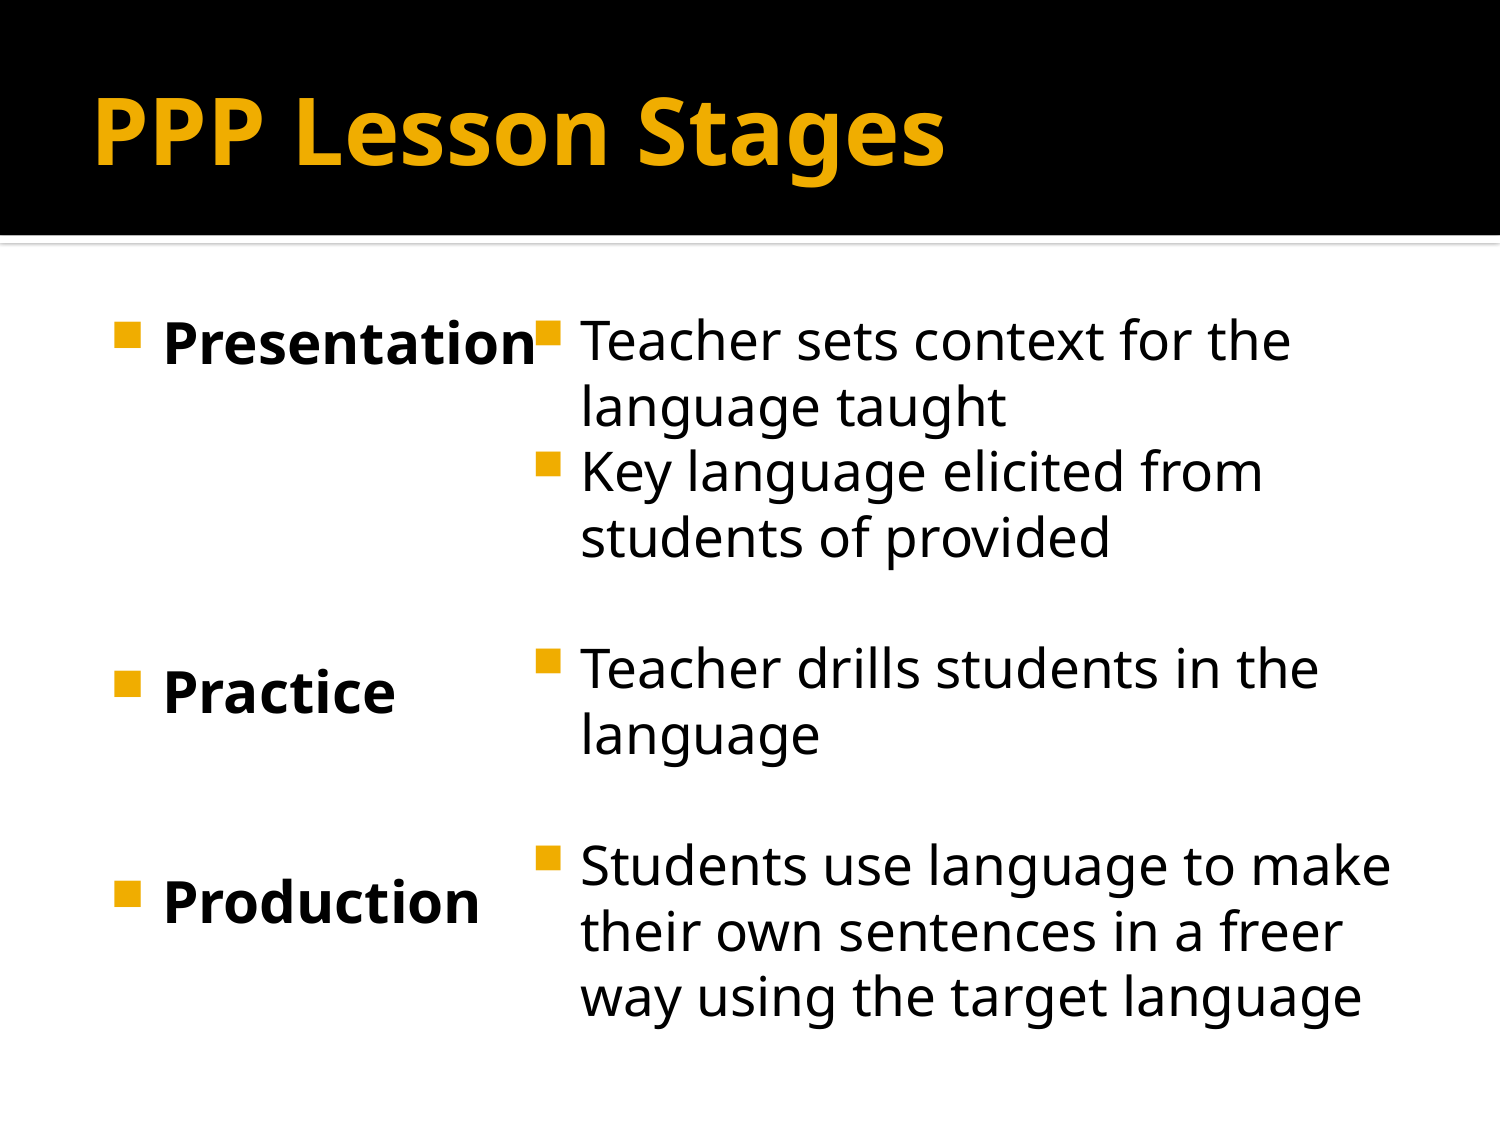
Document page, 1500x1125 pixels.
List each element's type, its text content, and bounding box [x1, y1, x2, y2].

title PPP Lesson Stages [75, 24, 1425, 231]
list Teacher sets context for the language taught Key language elicited from students of provided Teacher drills students in the language Students use language to make their own sentences in a freer way using the target language [503, 291, 1425, 1050]
list Presentation Practice Production [75, 291, 503, 1050]
